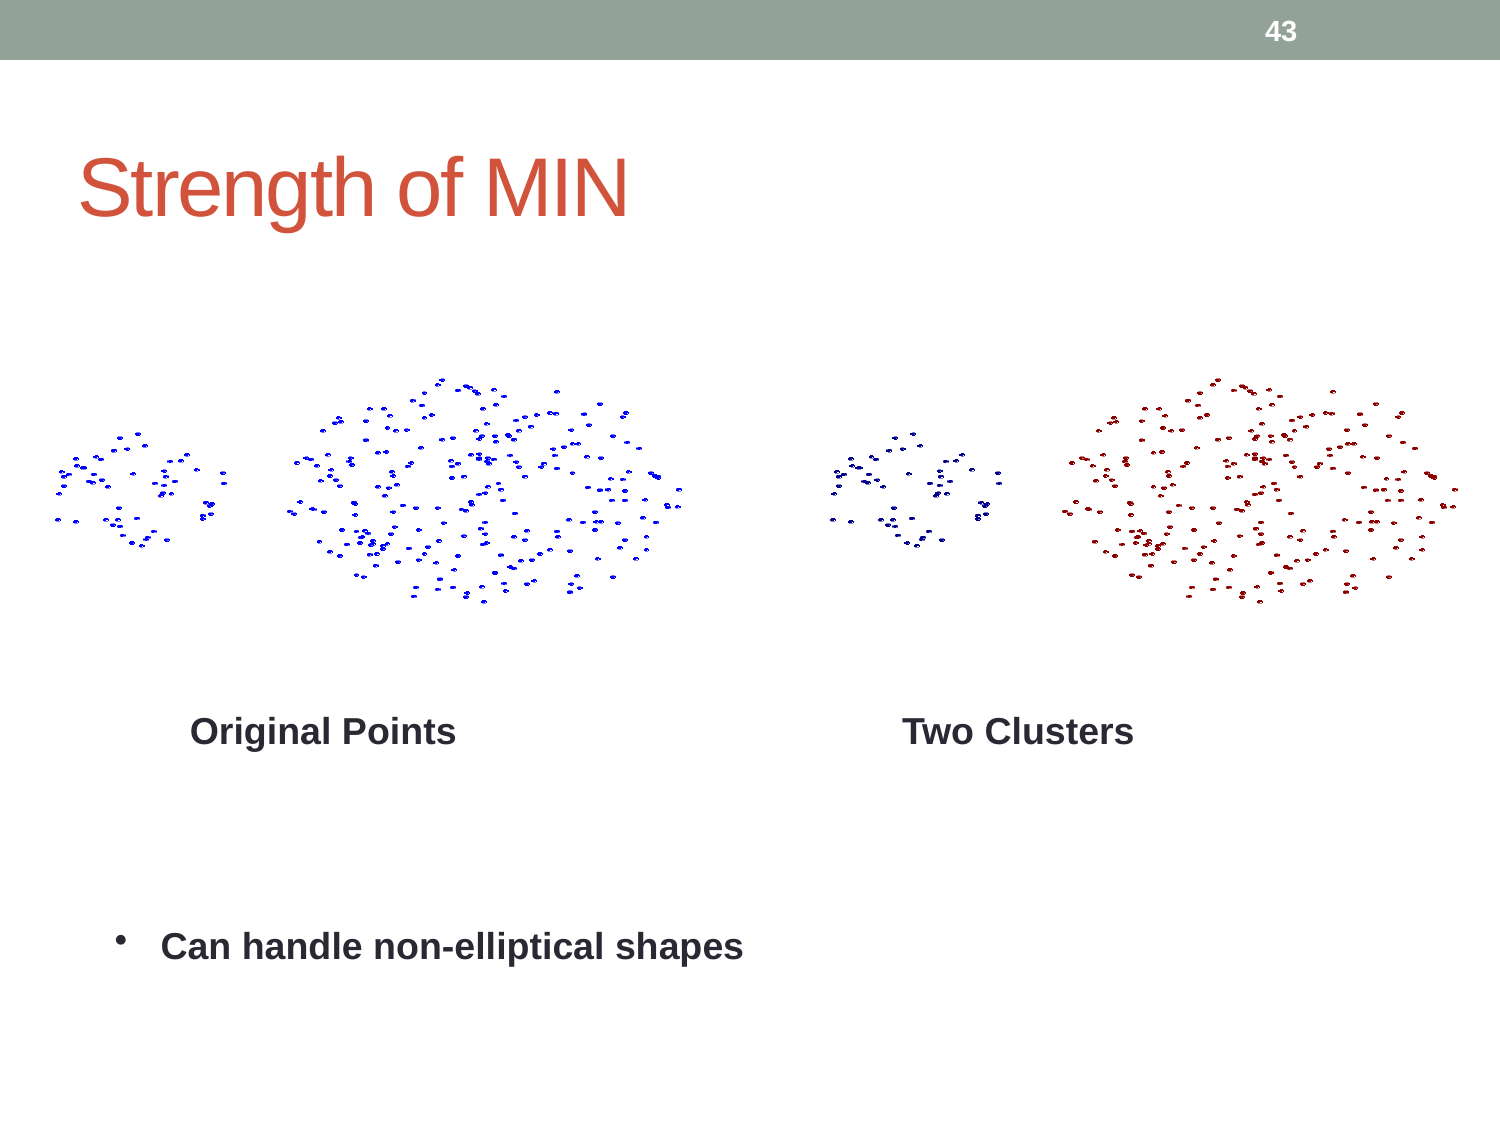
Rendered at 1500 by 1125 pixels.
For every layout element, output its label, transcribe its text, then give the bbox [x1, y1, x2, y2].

text_box Can handle non-elliptical shapes [99, 914, 1138, 975]
picture [24, 324, 712, 669]
text_box Original Points [174, 699, 650, 760]
title Strength of MIN [62, 137, 1421, 229]
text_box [799, 324, 1474, 761]
slide_number 43 [1250, 3, 1425, 57]
